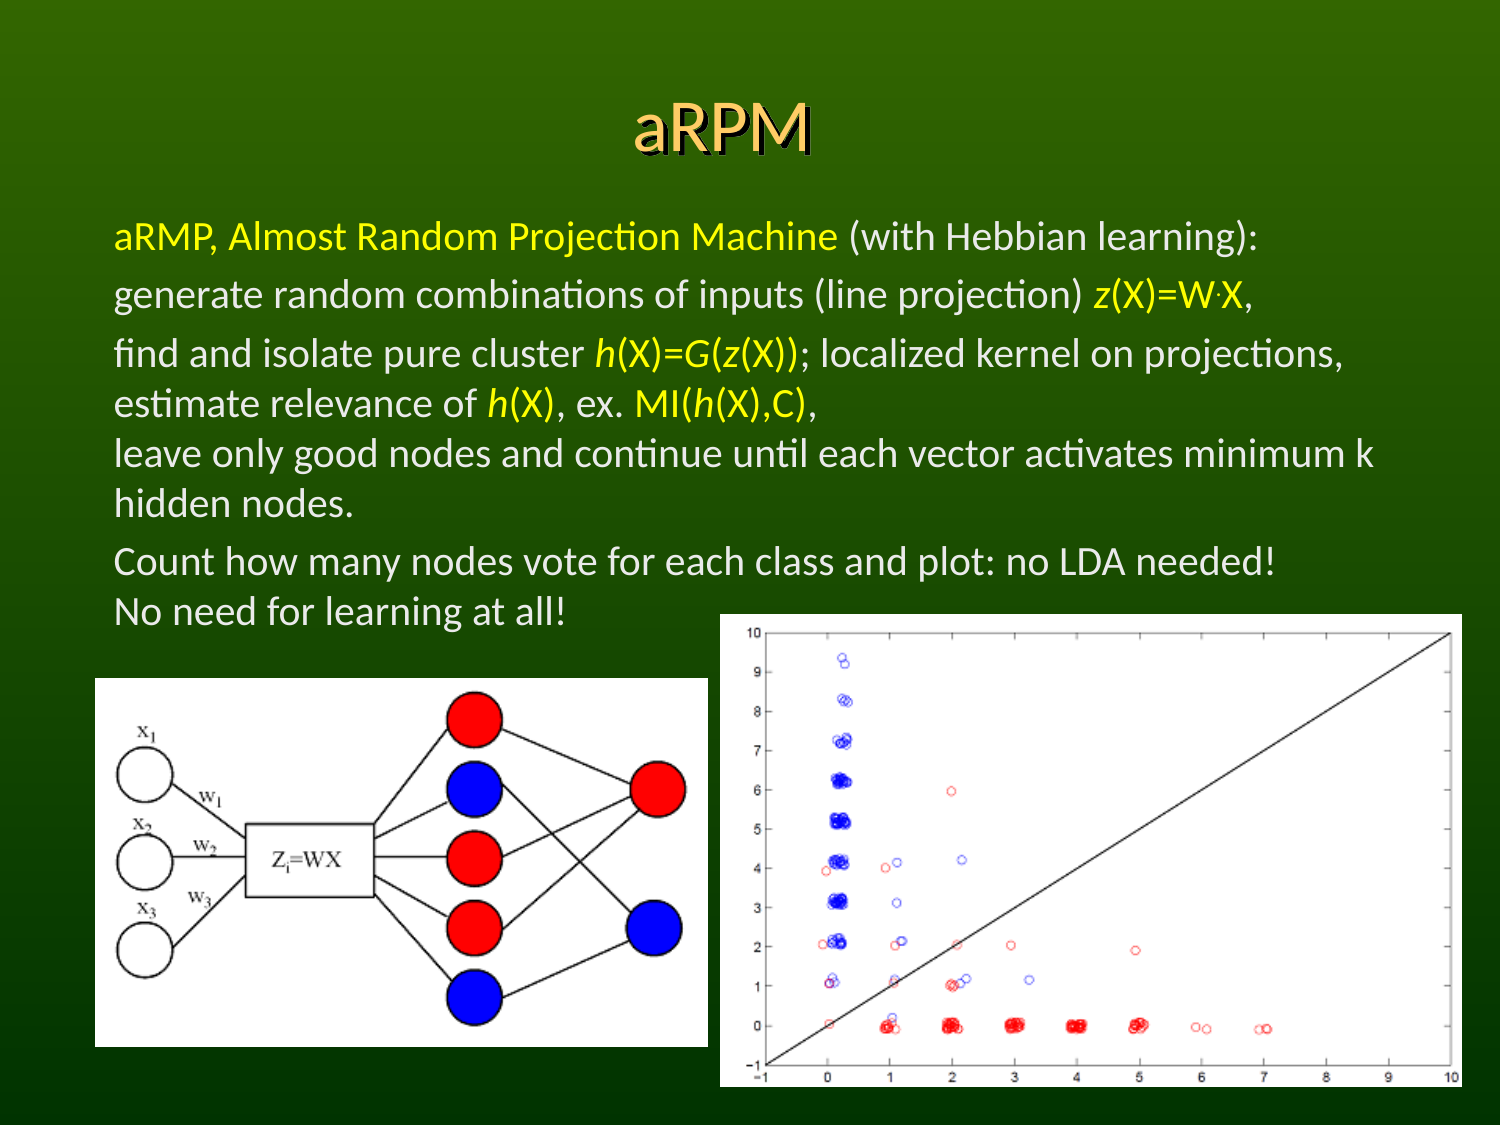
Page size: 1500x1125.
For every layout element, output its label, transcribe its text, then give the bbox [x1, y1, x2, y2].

title aRPM [112, 57, 1333, 185]
list aRMP, Almost Random Projection Machine (with Hebbian learning): generate random combinations of inputs (line projection) z(X)=W.X, find and isolate pure cluster h(X)=G(z(X)); localized kernel on projections, estimate relevance of h(X), ex. MI(h(X),C), leave only good nodes and continue until each vector activates minimum k hidden nodes. Count how many nodes vote for each class and plot: no LDA needed! No need for learning at all! [98, 201, 1457, 612]
picture [720, 614, 1462, 1087]
picture [94, 677, 708, 1048]
